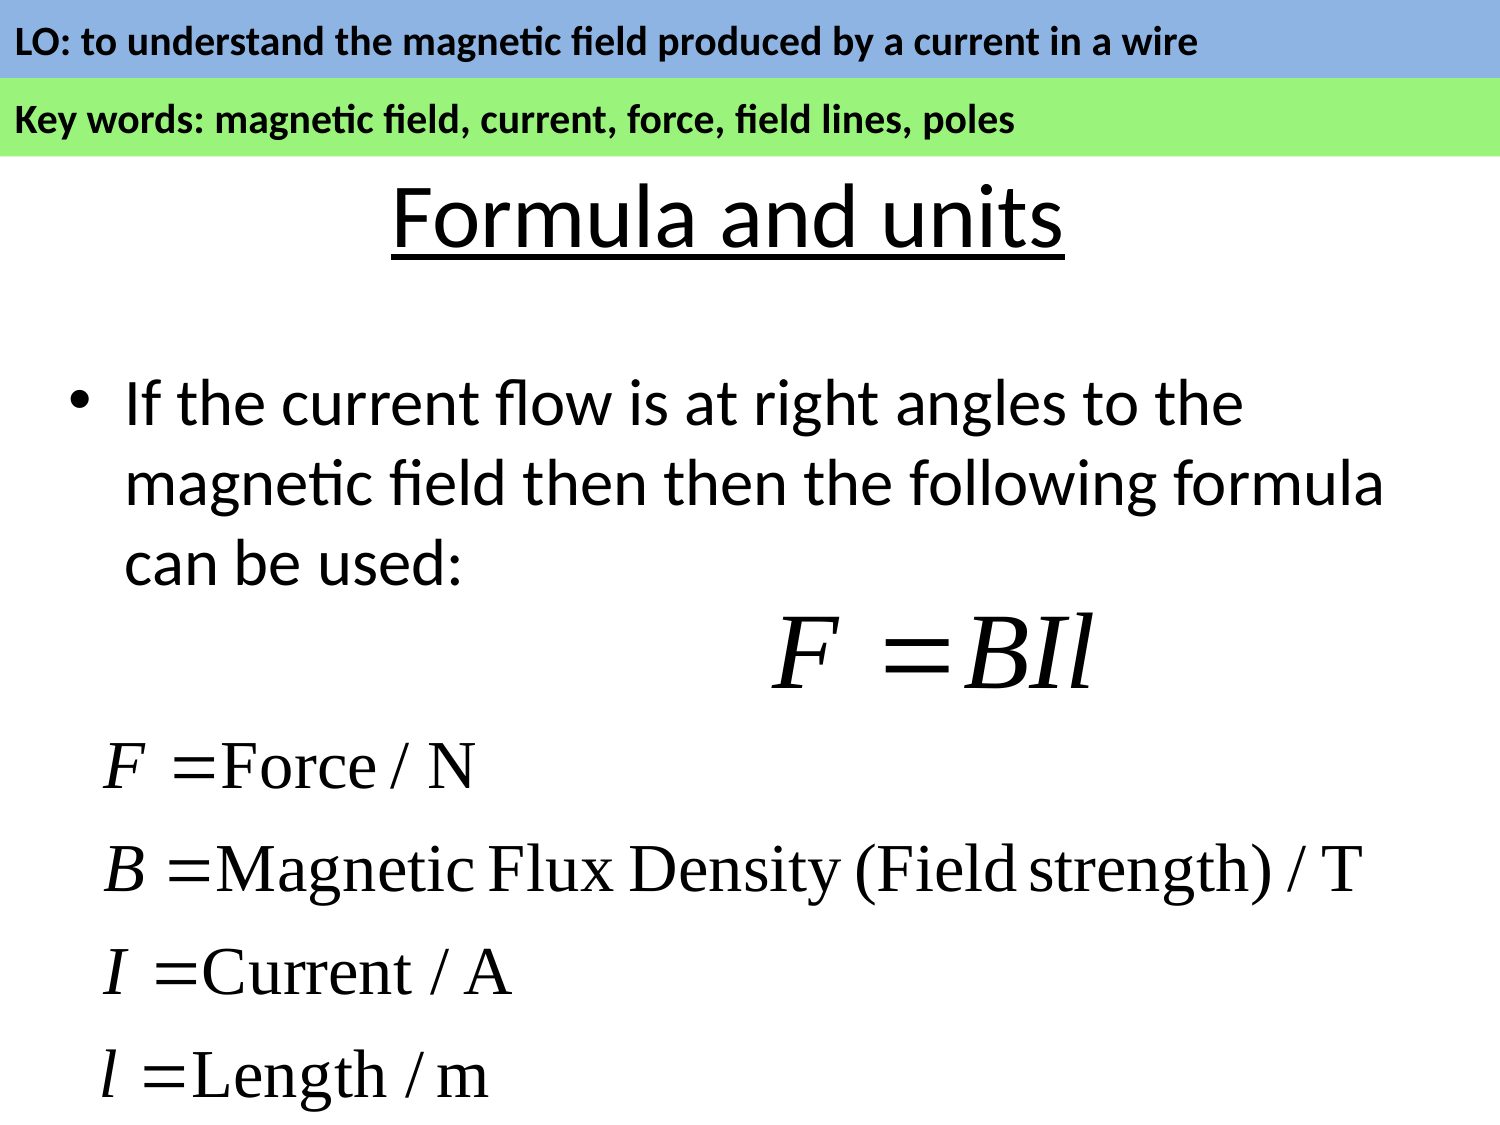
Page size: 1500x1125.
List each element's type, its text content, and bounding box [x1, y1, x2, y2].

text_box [752, 588, 1116, 716]
title Formula and units [53, 133, 1404, 289]
list If the current flow is at right angles to the magnetic field then then the following formula can be used: [53, 351, 1404, 627]
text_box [90, 725, 1377, 1125]
